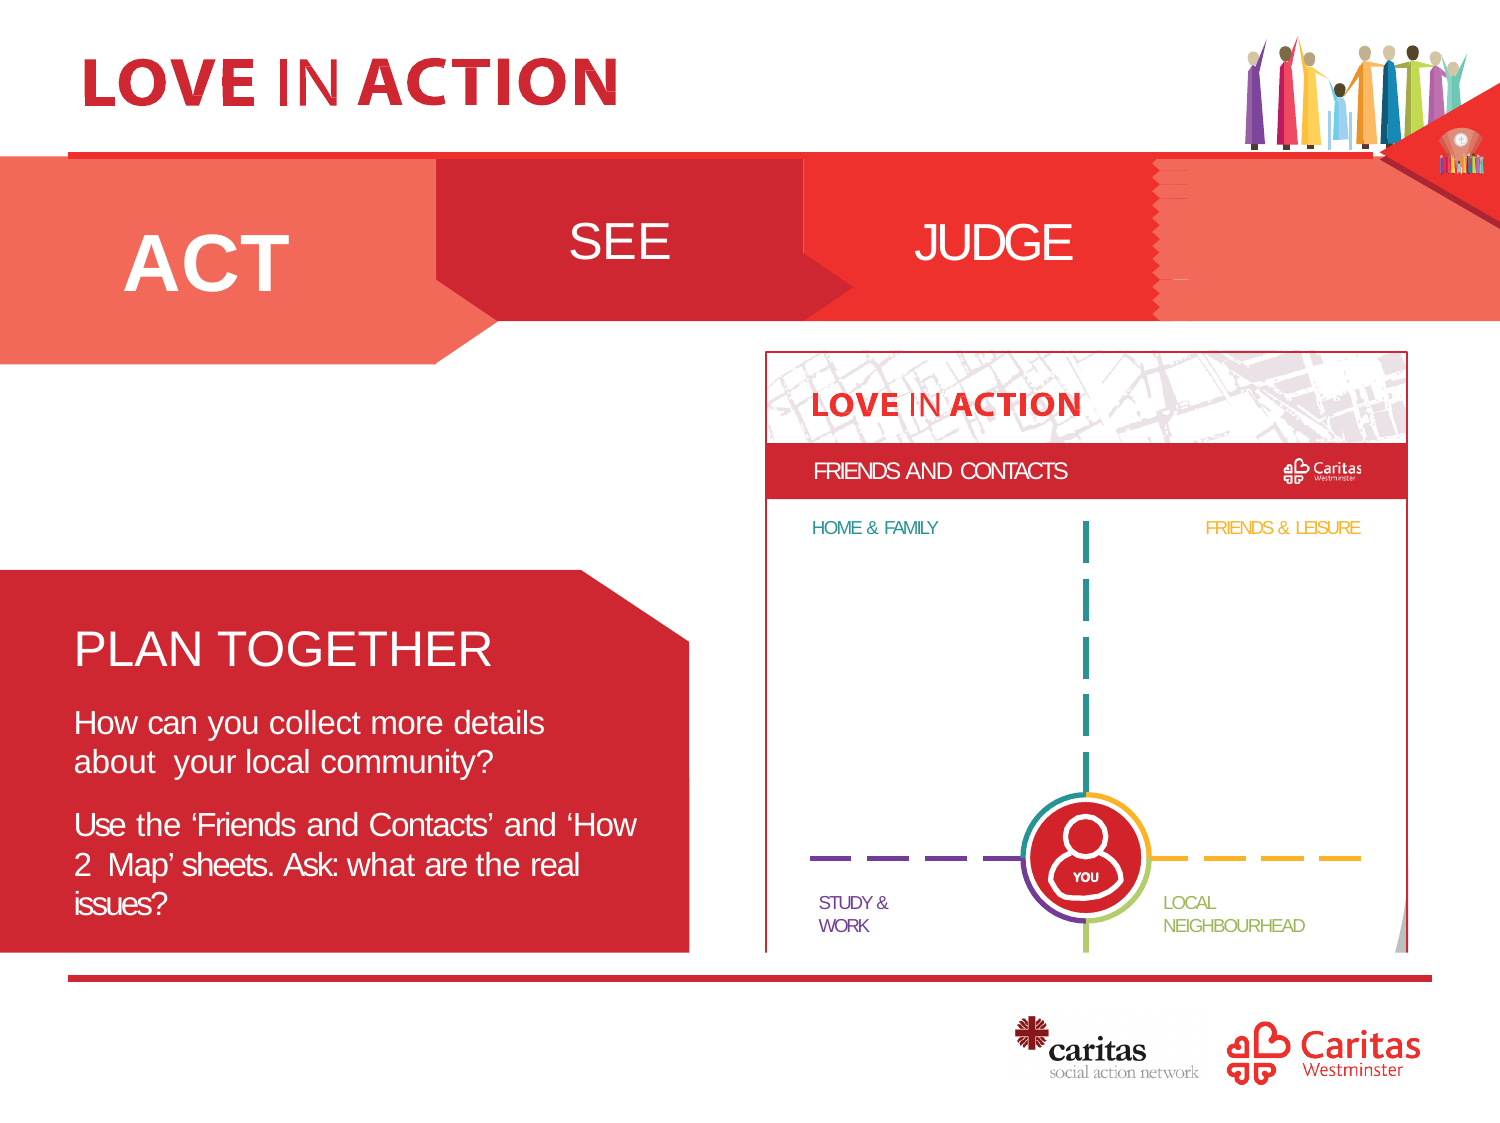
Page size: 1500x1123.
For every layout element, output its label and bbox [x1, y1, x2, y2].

text_box [497, 58, 510, 105]
text_box [1245, 39, 1267, 146]
text_box [0, 350, 1500, 1122]
title [426, 208, 1163, 396]
text_box [222, 67, 234, 78]
text_box [84, 59, 96, 97]
text_box [118, 58, 166, 107]
text_box [407, 57, 446, 106]
text_box [299, 59, 337, 106]
text_box [0, 36, 1500, 365]
text_box [222, 86, 234, 98]
text_box [518, 57, 566, 106]
text_box [575, 58, 616, 105]
text_box [357, 58, 403, 105]
text_box [170, 59, 216, 106]
text_box [465, 67, 477, 105]
picture [999, 998, 1438, 1100]
